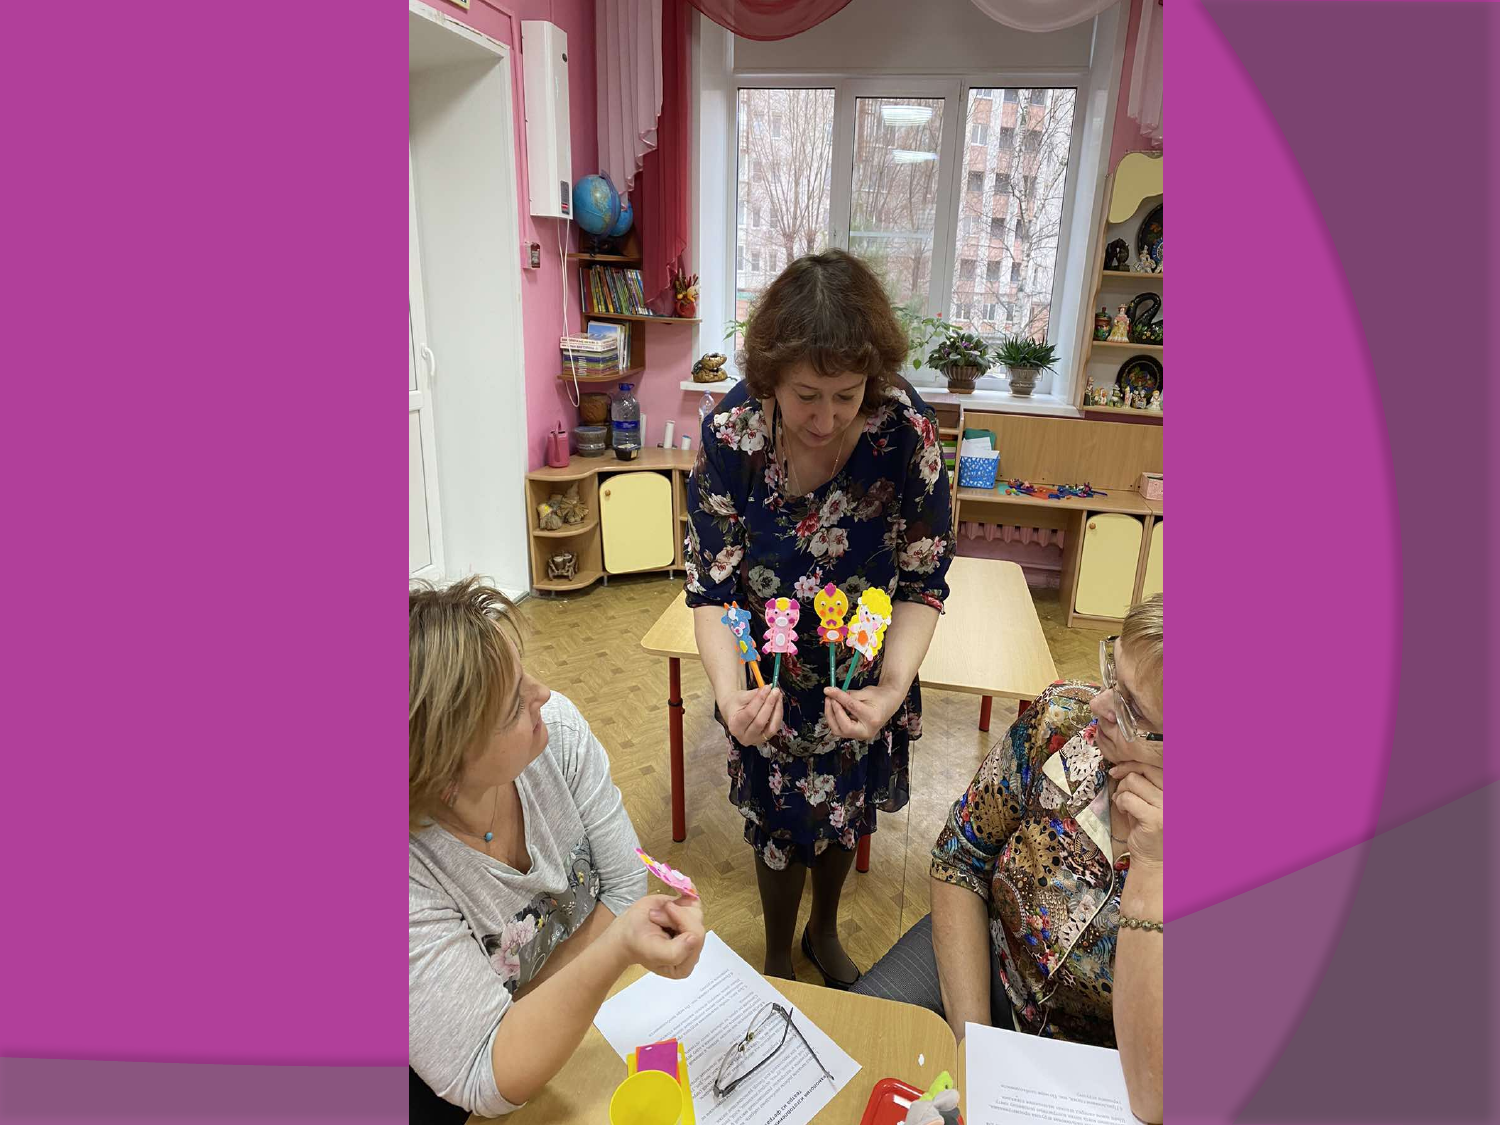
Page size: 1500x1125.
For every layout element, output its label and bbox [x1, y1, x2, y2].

list [408, 0, 1164, 1125]
